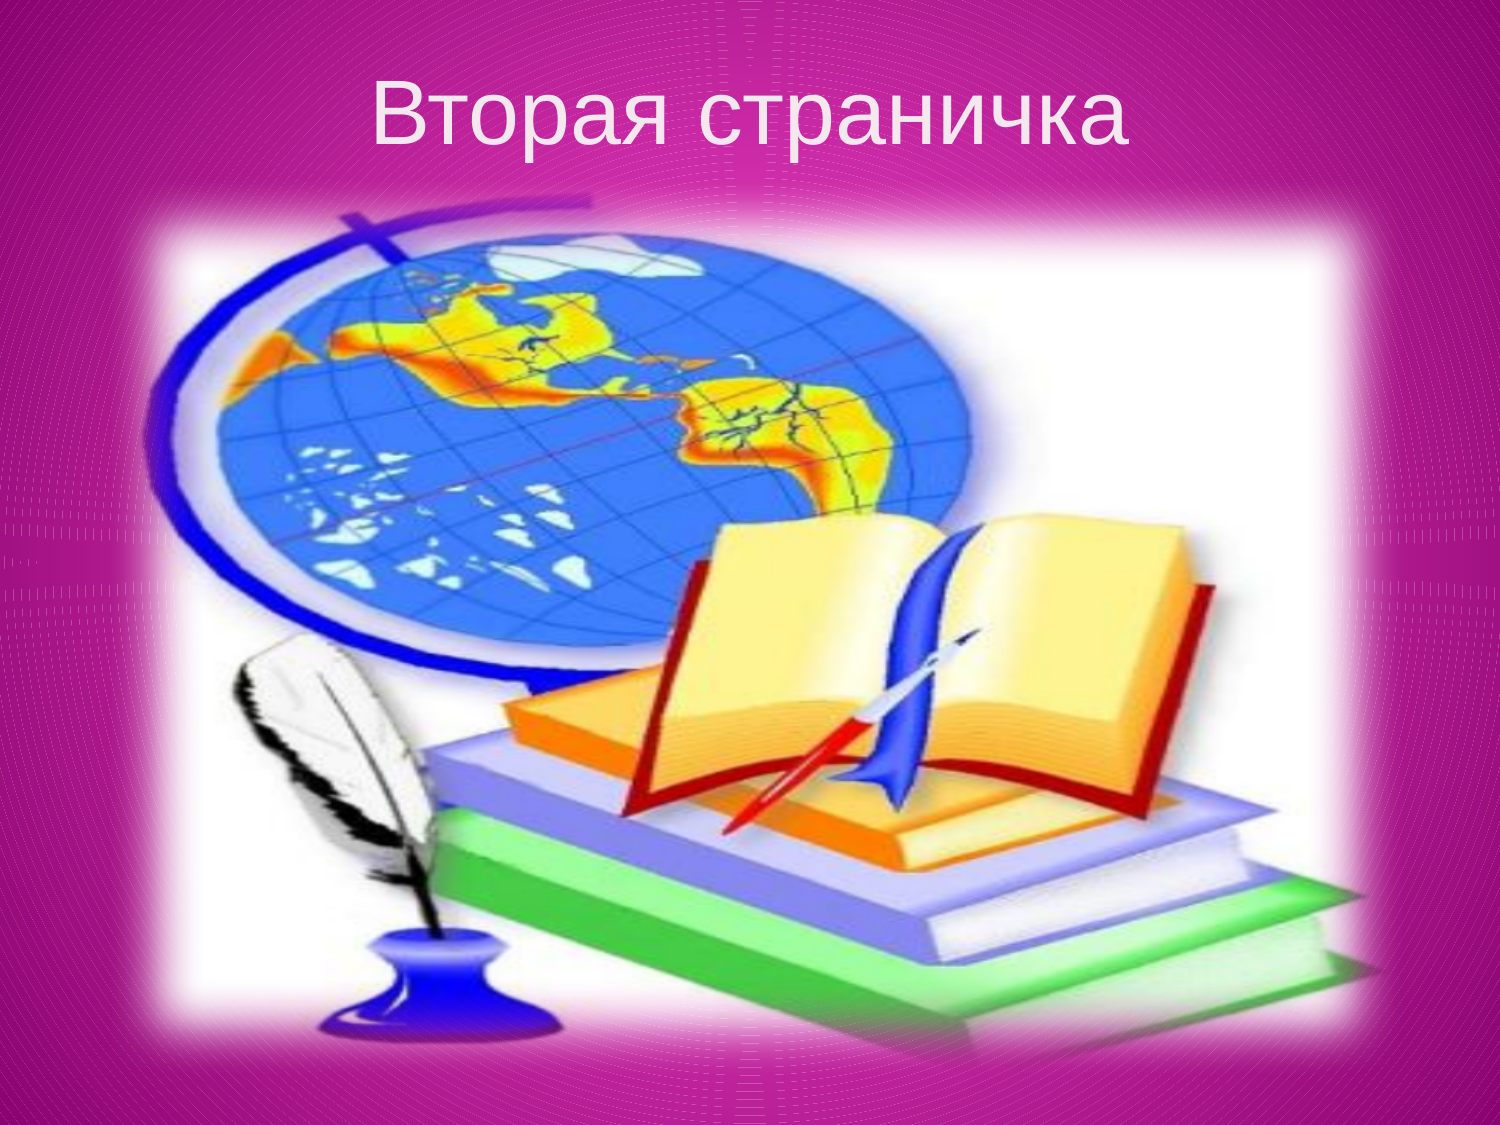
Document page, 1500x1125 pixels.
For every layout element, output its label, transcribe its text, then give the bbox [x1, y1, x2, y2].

title Вторая страничка [75, 45, 1425, 233]
picture [105, 175, 1407, 1079]
